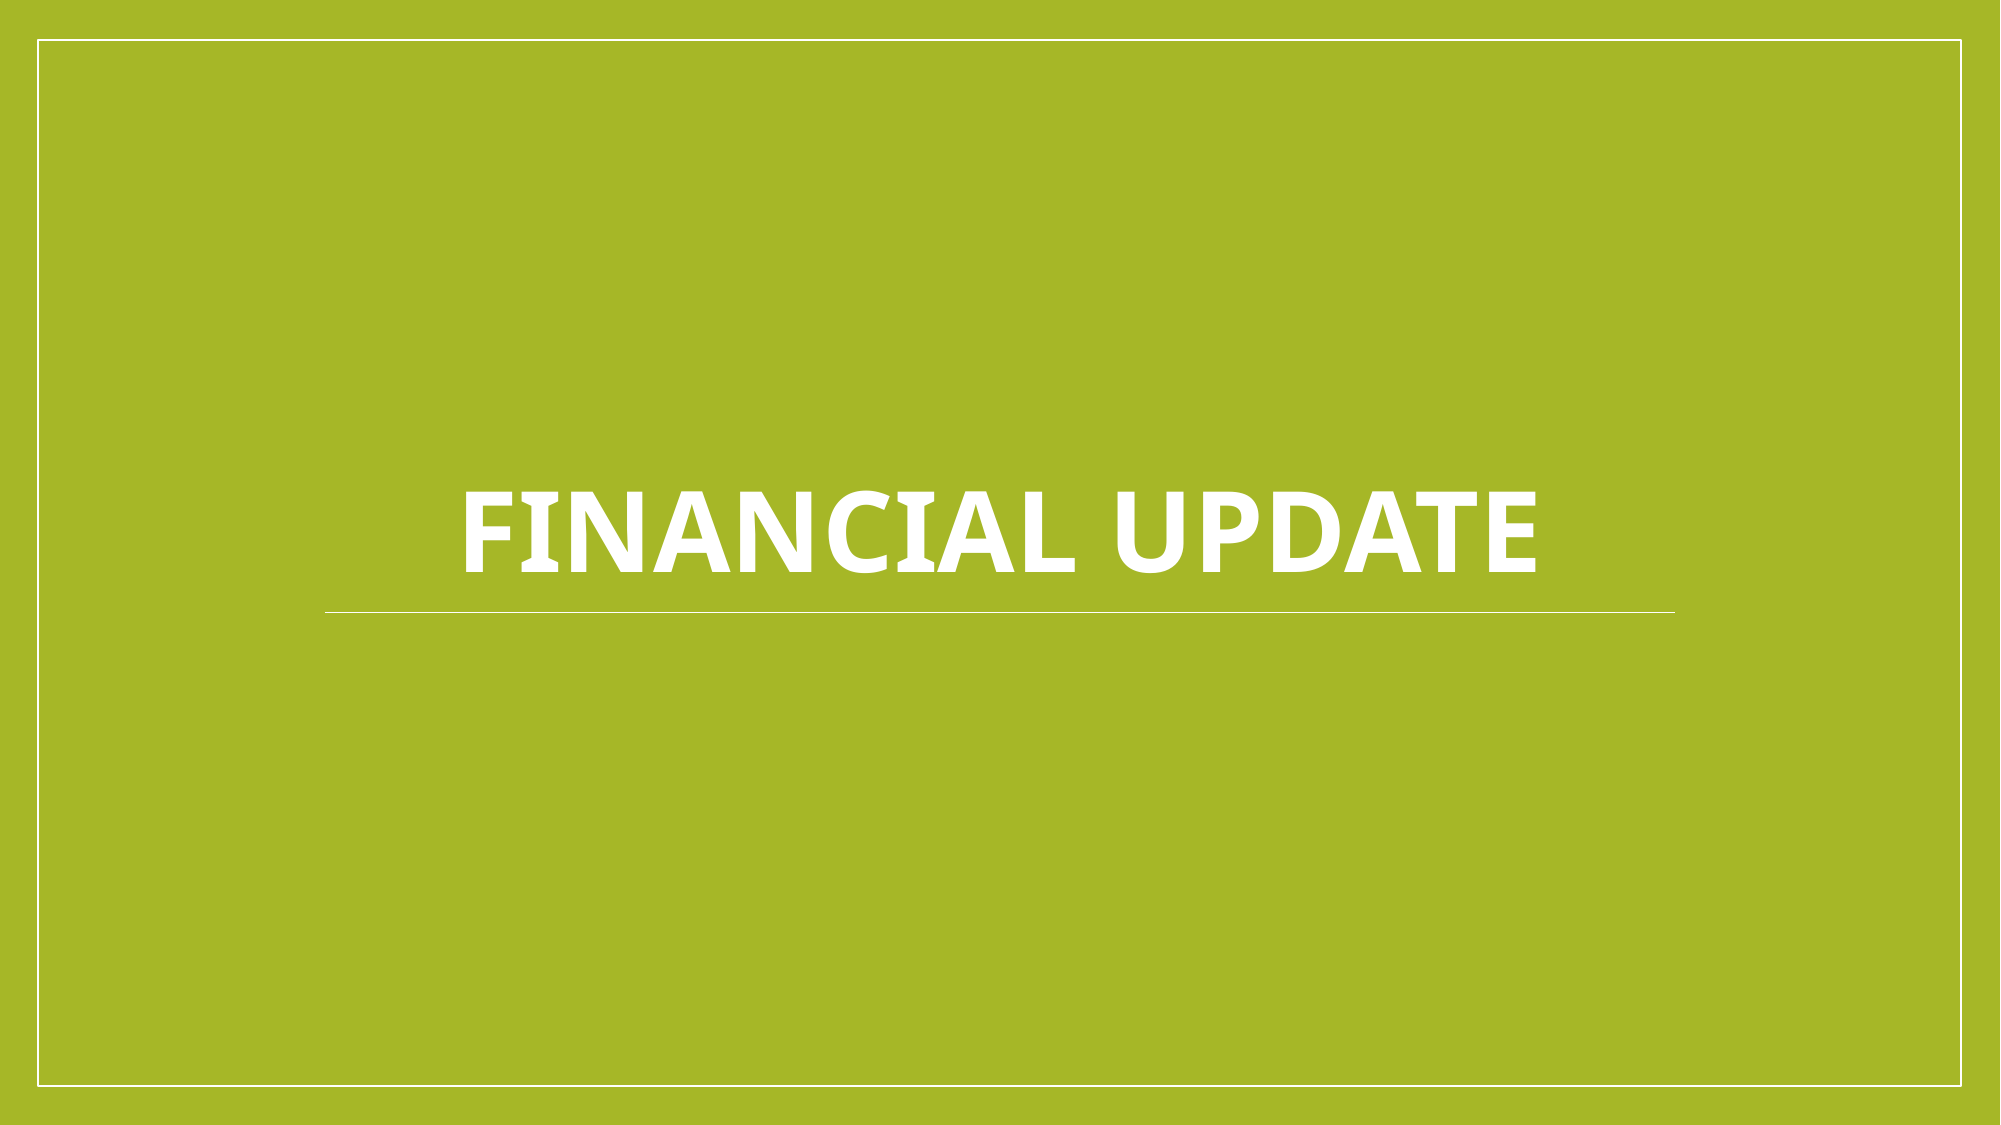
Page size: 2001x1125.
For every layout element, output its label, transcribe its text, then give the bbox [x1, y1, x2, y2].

title Financial update [182, 372, 1818, 853]
